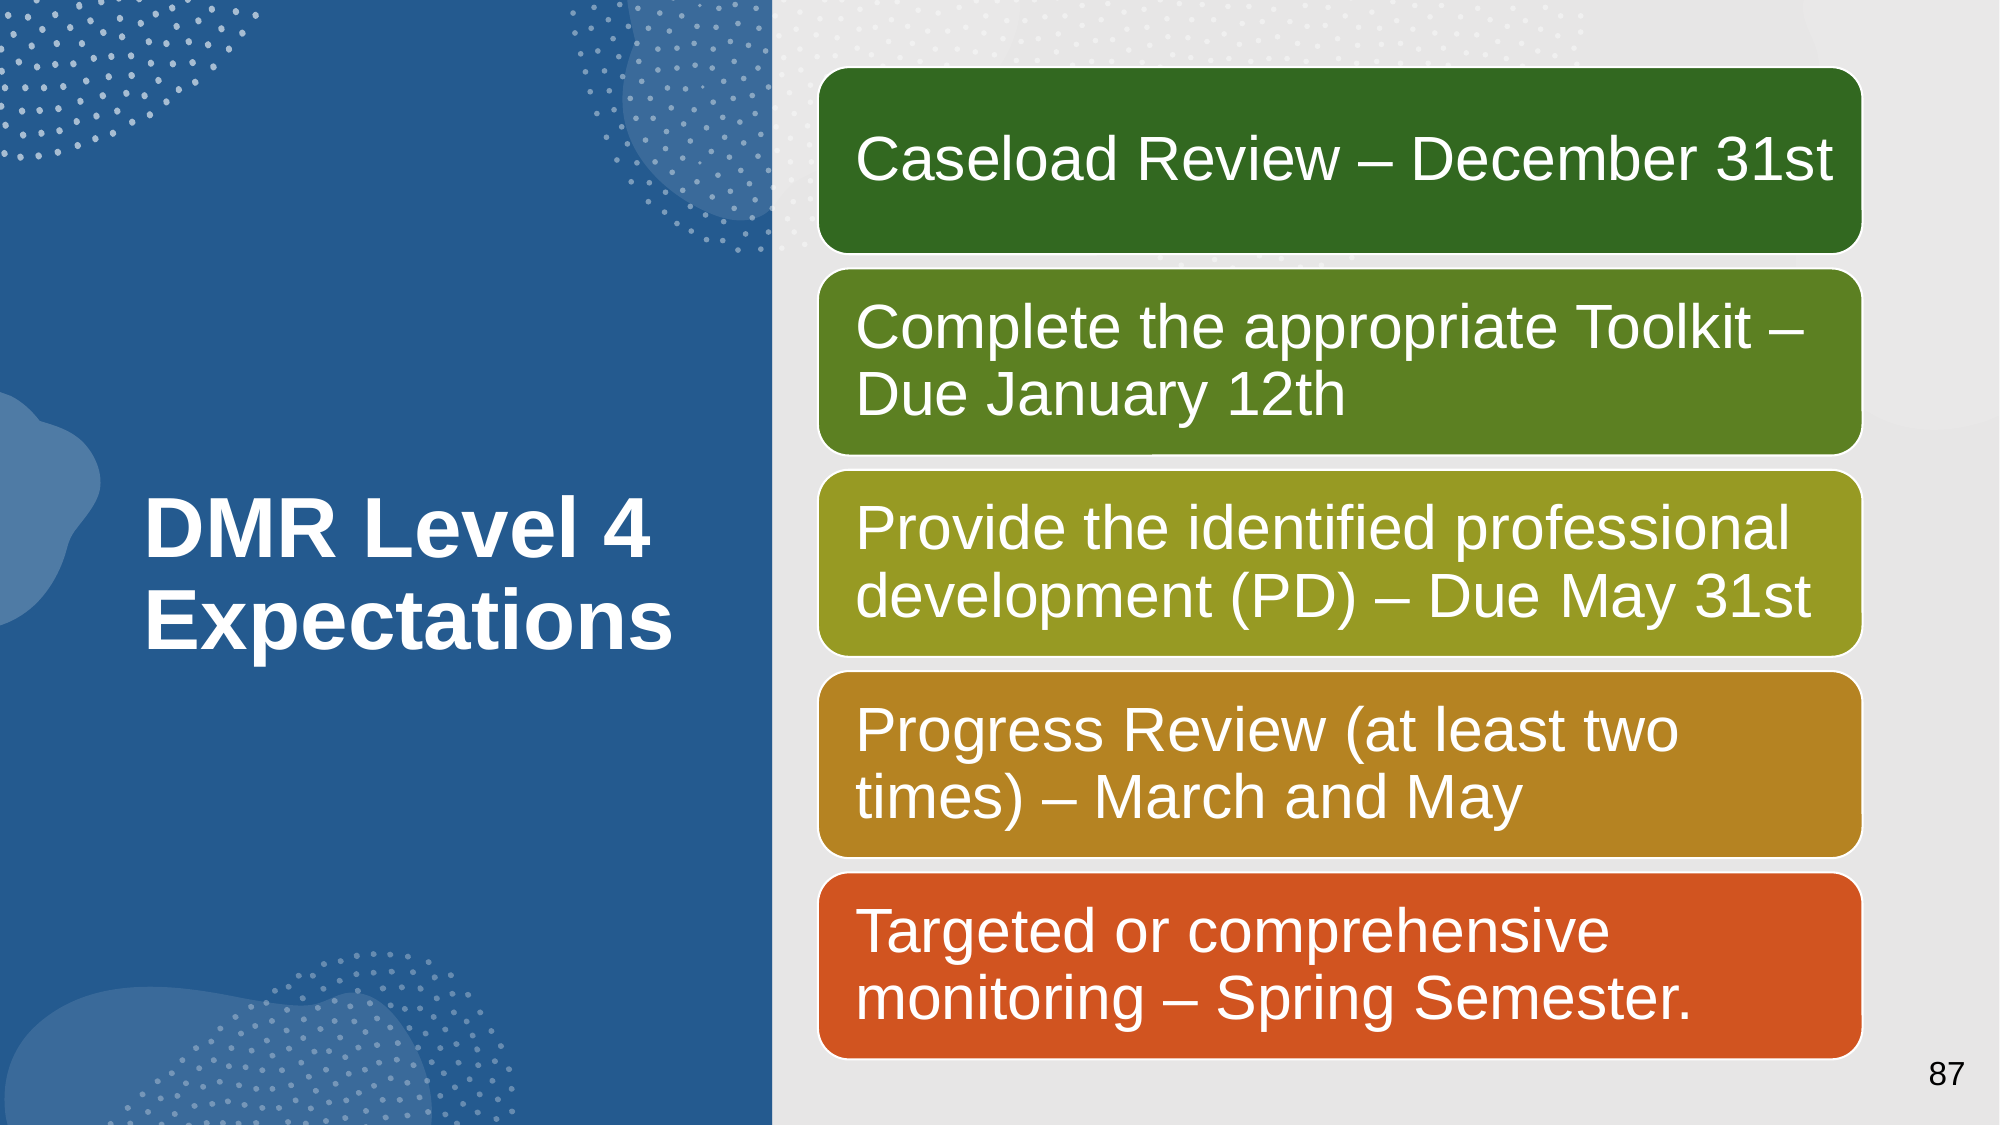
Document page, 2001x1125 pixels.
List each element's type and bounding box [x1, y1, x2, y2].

text_box [0, 0, 2000, 1125]
list [817, 37, 1863, 1089]
